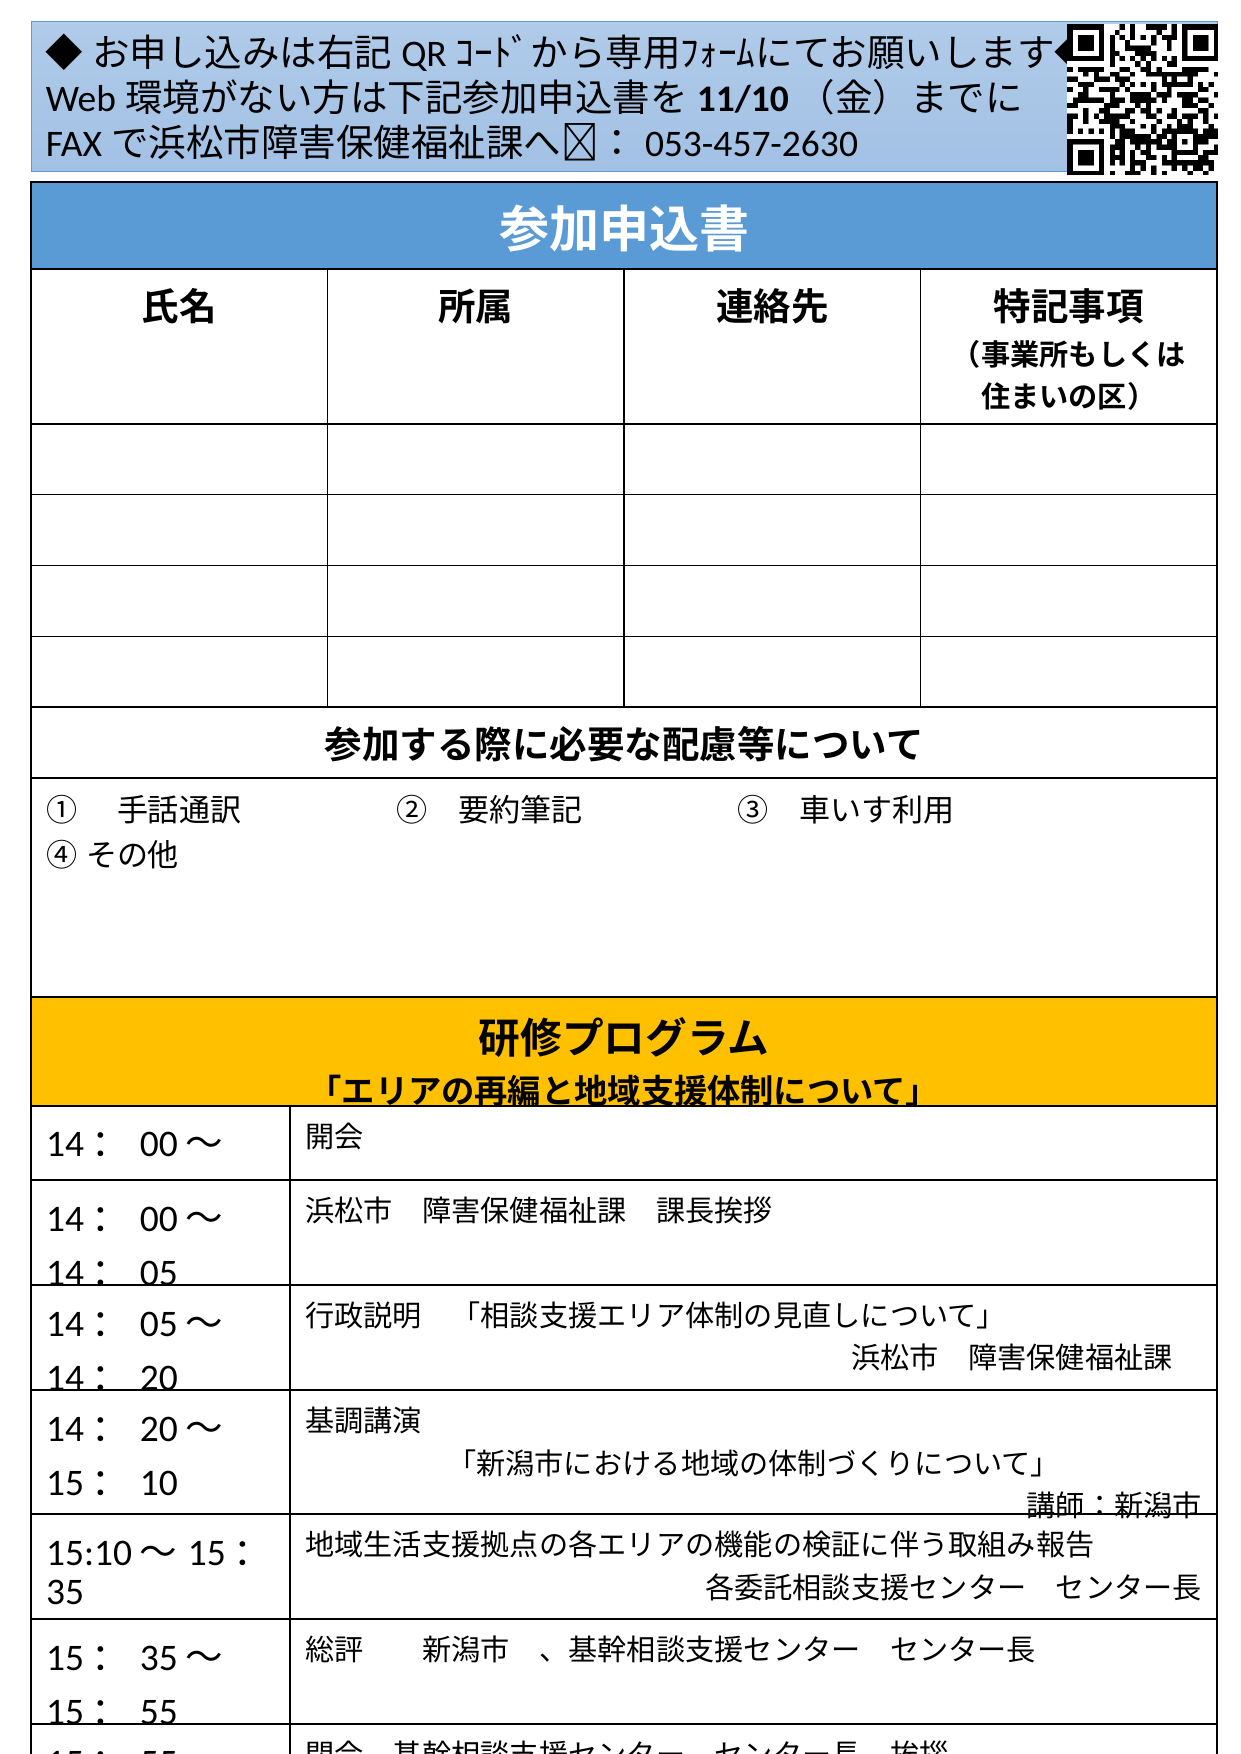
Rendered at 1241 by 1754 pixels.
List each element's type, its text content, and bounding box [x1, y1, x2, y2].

table_cell ① 手話通訳 ② 要約筆記 ③ 車いす利用 ④その他 [32, 779, 1216, 996]
table_cell 所属 [328, 270, 623, 423]
table_cell 氏名 [32, 270, 327, 423]
table_header 研修プログラム 「エリアの再編と地域支援体制について」 [32, 998, 1216, 1105]
table_cell [921, 566, 1216, 636]
table_header 参加申込書 [32, 183, 1216, 268]
table_cell [32, 566, 327, 636]
table_cell [328, 566, 623, 636]
picture [1067, 24, 1218, 175]
table_cell 開会 [291, 1107, 1216, 1179]
table_cell [328, 637, 623, 706]
table_cell 15：55～ [32, 1725, 289, 1754]
table_cell [625, 637, 920, 706]
table_cell 14：00～ [32, 1107, 289, 1179]
table_cell 地域生活支援拠点の各エリアの機能の検証に伴う取組み報告 各委託相談支援センター センター長 [291, 1515, 1216, 1618]
table_cell [921, 637, 1216, 706]
table_cell 14：00～14：05 [32, 1181, 289, 1284]
table_cell 行政説明 「相談支援エリア体制の見直しについて」 浜松市 障害保健福祉課 [291, 1286, 1216, 1389]
table_cell 参加する際に必要な配慮等について [32, 708, 1216, 777]
table_cell [921, 425, 1216, 494]
table_cell 閉会 基幹相談支援センター センター長 挨拶 [291, 1725, 1216, 1754]
table_cell 総評 新潟市 、基幹相談支援センター センター長 [291, 1620, 1216, 1723]
table_cell 14：20～15：10 [32, 1391, 289, 1513]
table_cell 特記事項 （事業所もしくは 住まいの区） [921, 270, 1216, 423]
table_cell 14：05～14：20 [32, 1286, 289, 1389]
table_cell 15:10～15：35 [32, 1515, 289, 1618]
table_cell 15：35～15：55 [32, 1620, 289, 1723]
table_cell [32, 495, 327, 565]
table_cell [328, 425, 623, 494]
table_cell 連絡先 [625, 270, 920, 423]
table_cell 基調講演 「新潟市における地域の体制づくりについて」 講師：新潟市 [291, 1391, 1216, 1513]
table_cell [328, 495, 623, 565]
table_cell [625, 566, 920, 636]
table_cell [32, 637, 327, 706]
table_cell 浜松市 障害保健福祉課 課長挨拶 [291, 1181, 1216, 1284]
text_box ◆お申し込みは右記QRｺｰﾄﾞから専用ﾌｫｰﾑにてお願いします◆ Web環境がない方は下記参加申込書を11/10（金）までに FAXで浜松市障害保健福祉課へ📠：053-457-2630 [31, 21, 1218, 172]
table_cell [921, 495, 1216, 565]
table_cell [625, 495, 920, 565]
table_cell [625, 425, 920, 494]
table_cell [32, 425, 327, 494]
